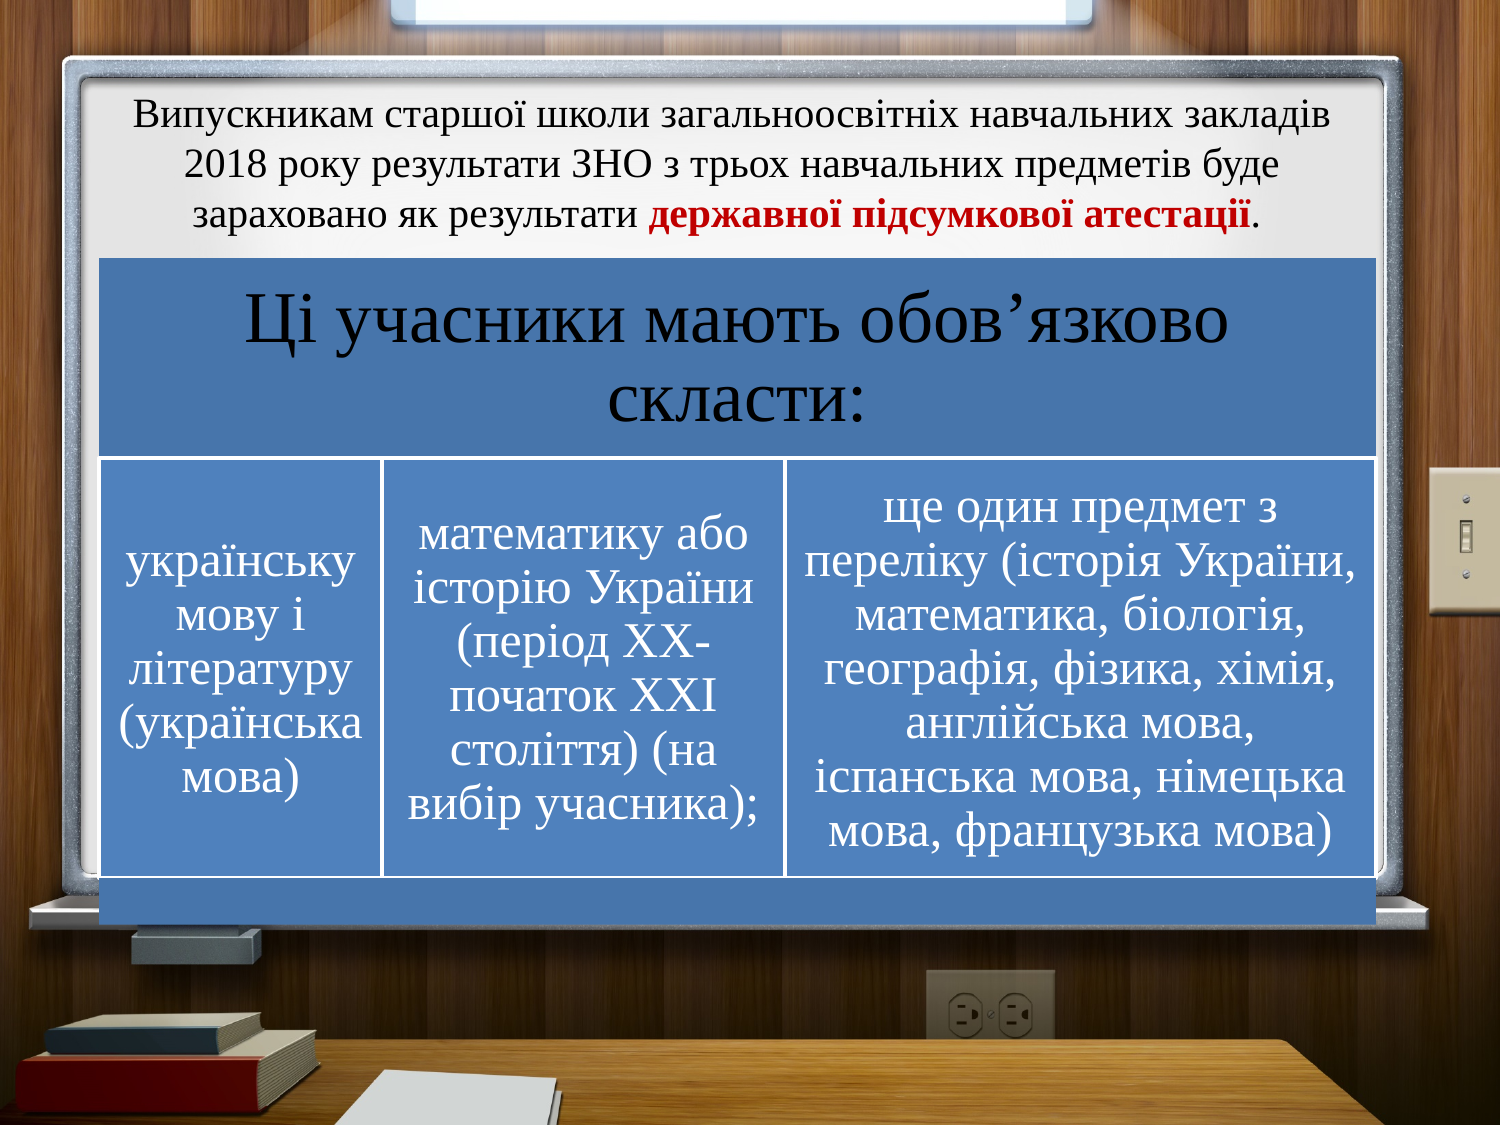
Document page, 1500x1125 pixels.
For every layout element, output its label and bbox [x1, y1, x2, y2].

picture [0, 0, 1500, 1125]
text_box [98, 257, 1377, 925]
